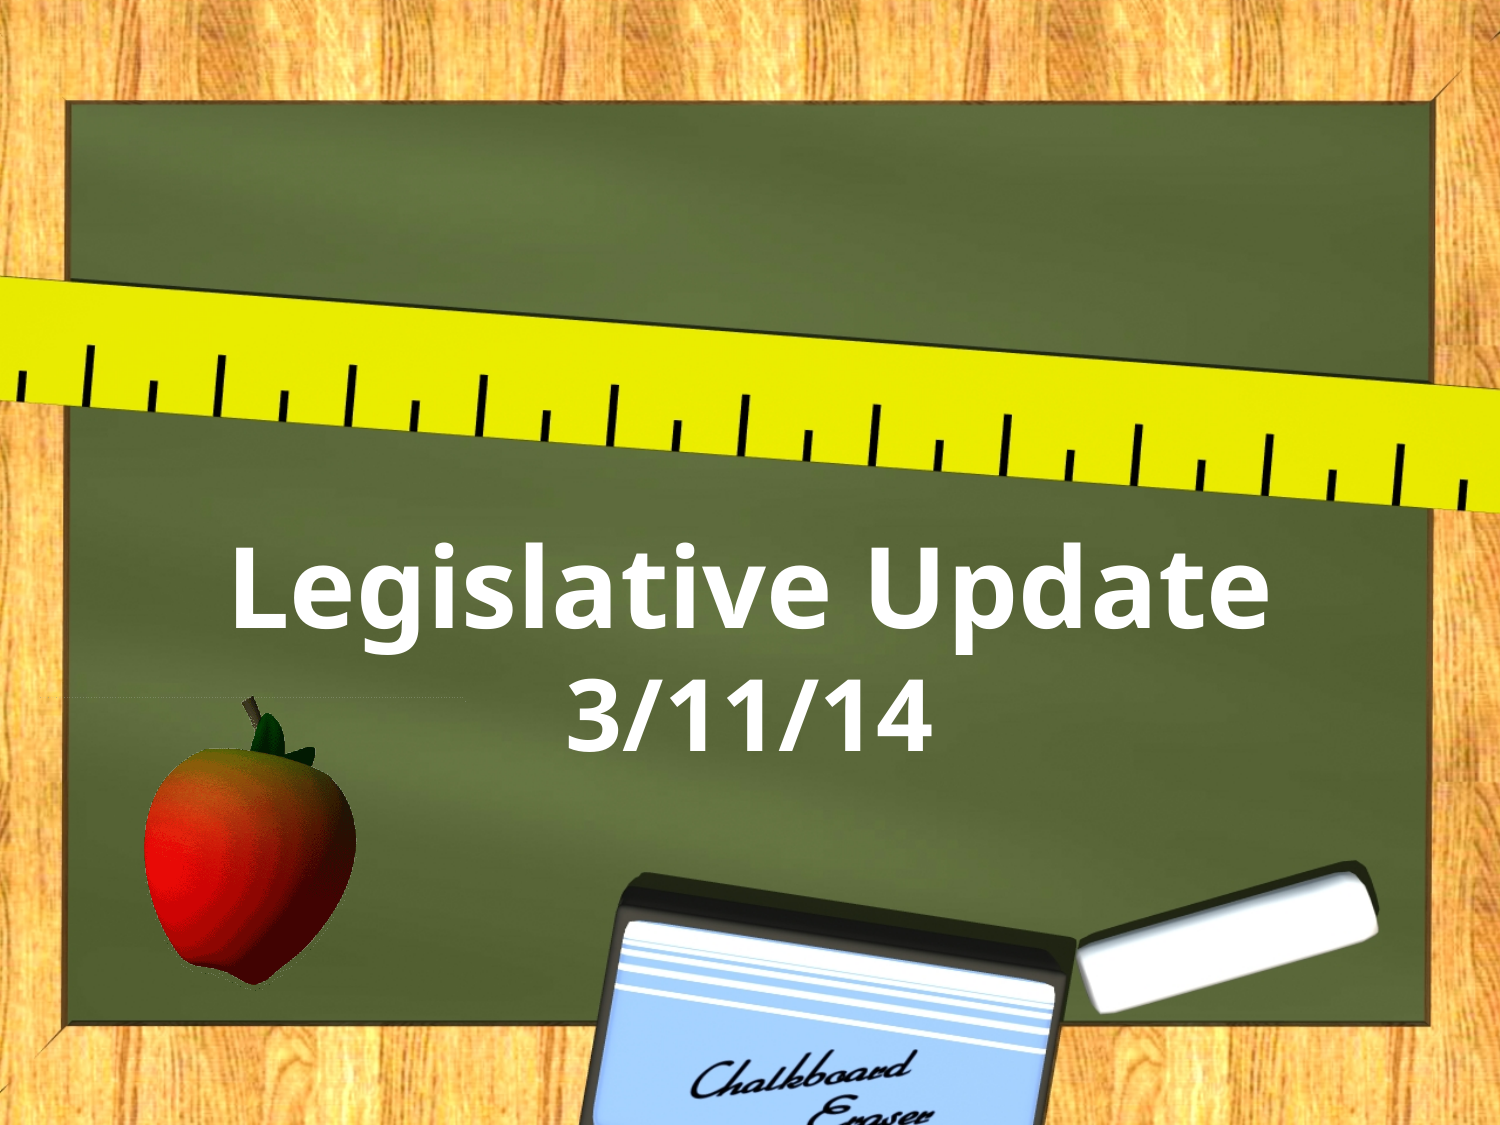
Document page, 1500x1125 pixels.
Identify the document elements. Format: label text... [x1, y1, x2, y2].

title Legislative Update 3/11/14 [137, 549, 1363, 738]
picture [0, 0, 1500, 1125]
